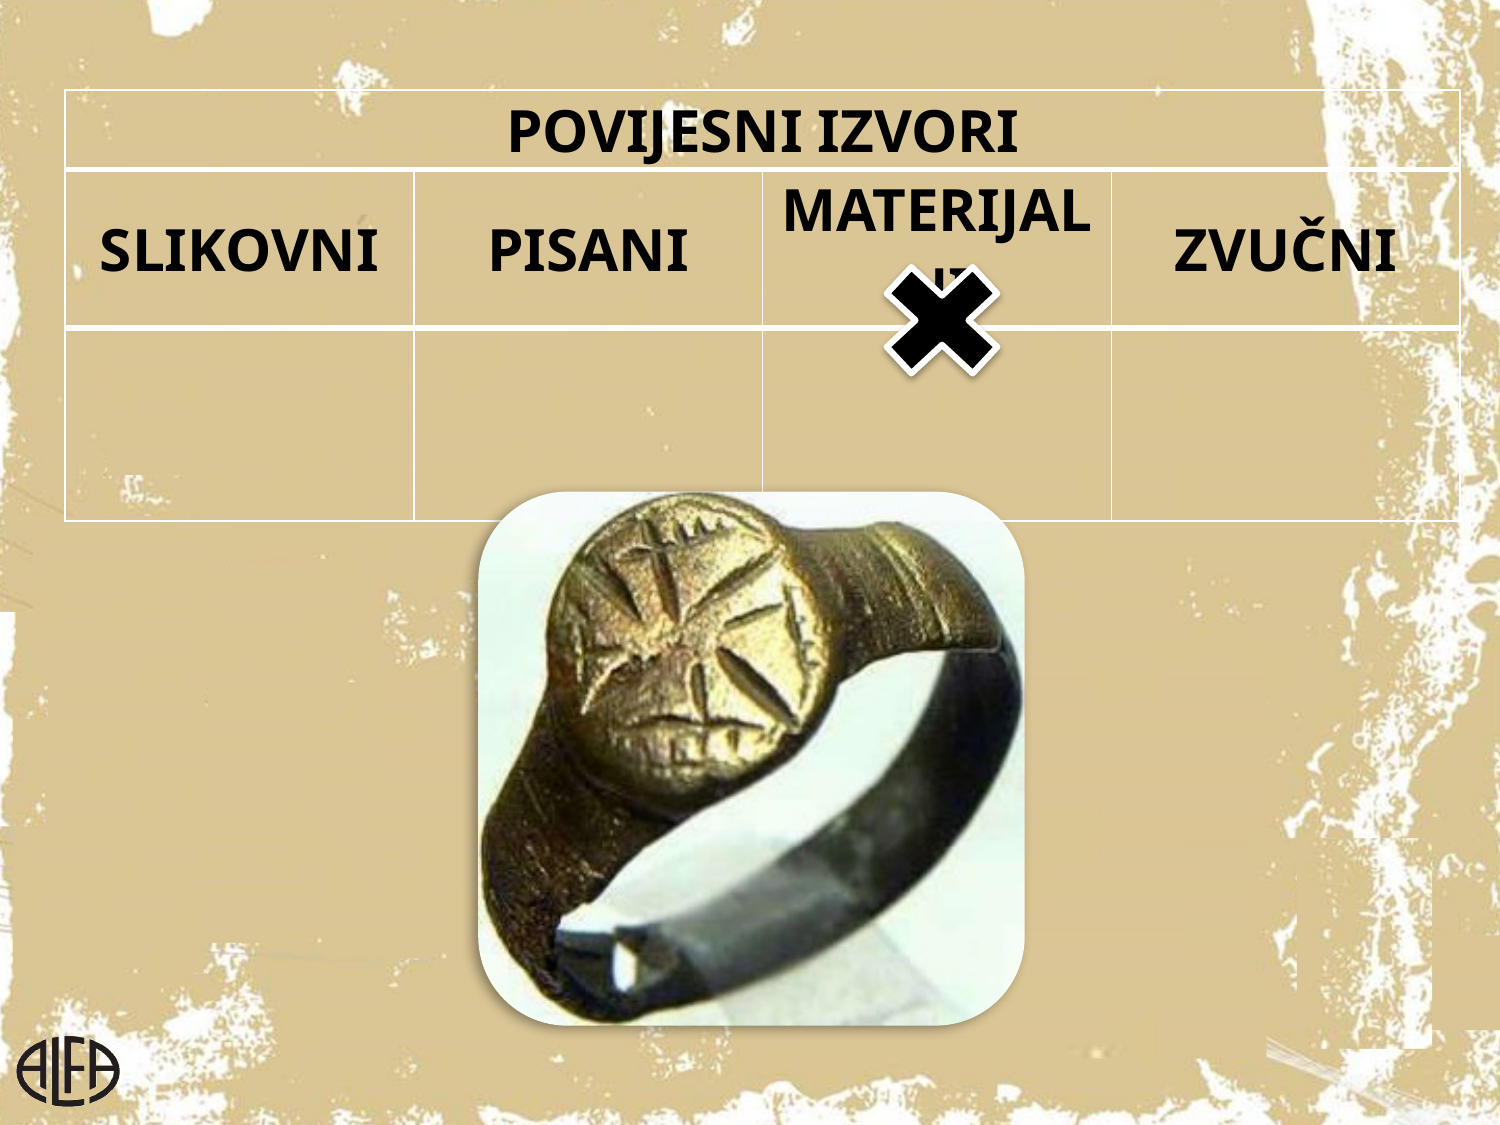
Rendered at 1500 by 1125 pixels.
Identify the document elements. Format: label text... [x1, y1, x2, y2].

picture [0, 0, 1500, 1125]
table_cell SLIKOVNI [66, 172, 413, 325]
table_cell [66, 331, 413, 520]
table_cell MATERIJALNI [763, 172, 1111, 325]
table_cell ZVUČNI [1112, 172, 1459, 325]
table_cell [1112, 331, 1459, 520]
table_cell [415, 331, 762, 520]
text_box [883, 263, 1001, 377]
table_header POVIJESNI IZVORI [66, 91, 1459, 167]
table_cell [763, 331, 1111, 520]
table_cell PISANI [415, 172, 762, 325]
